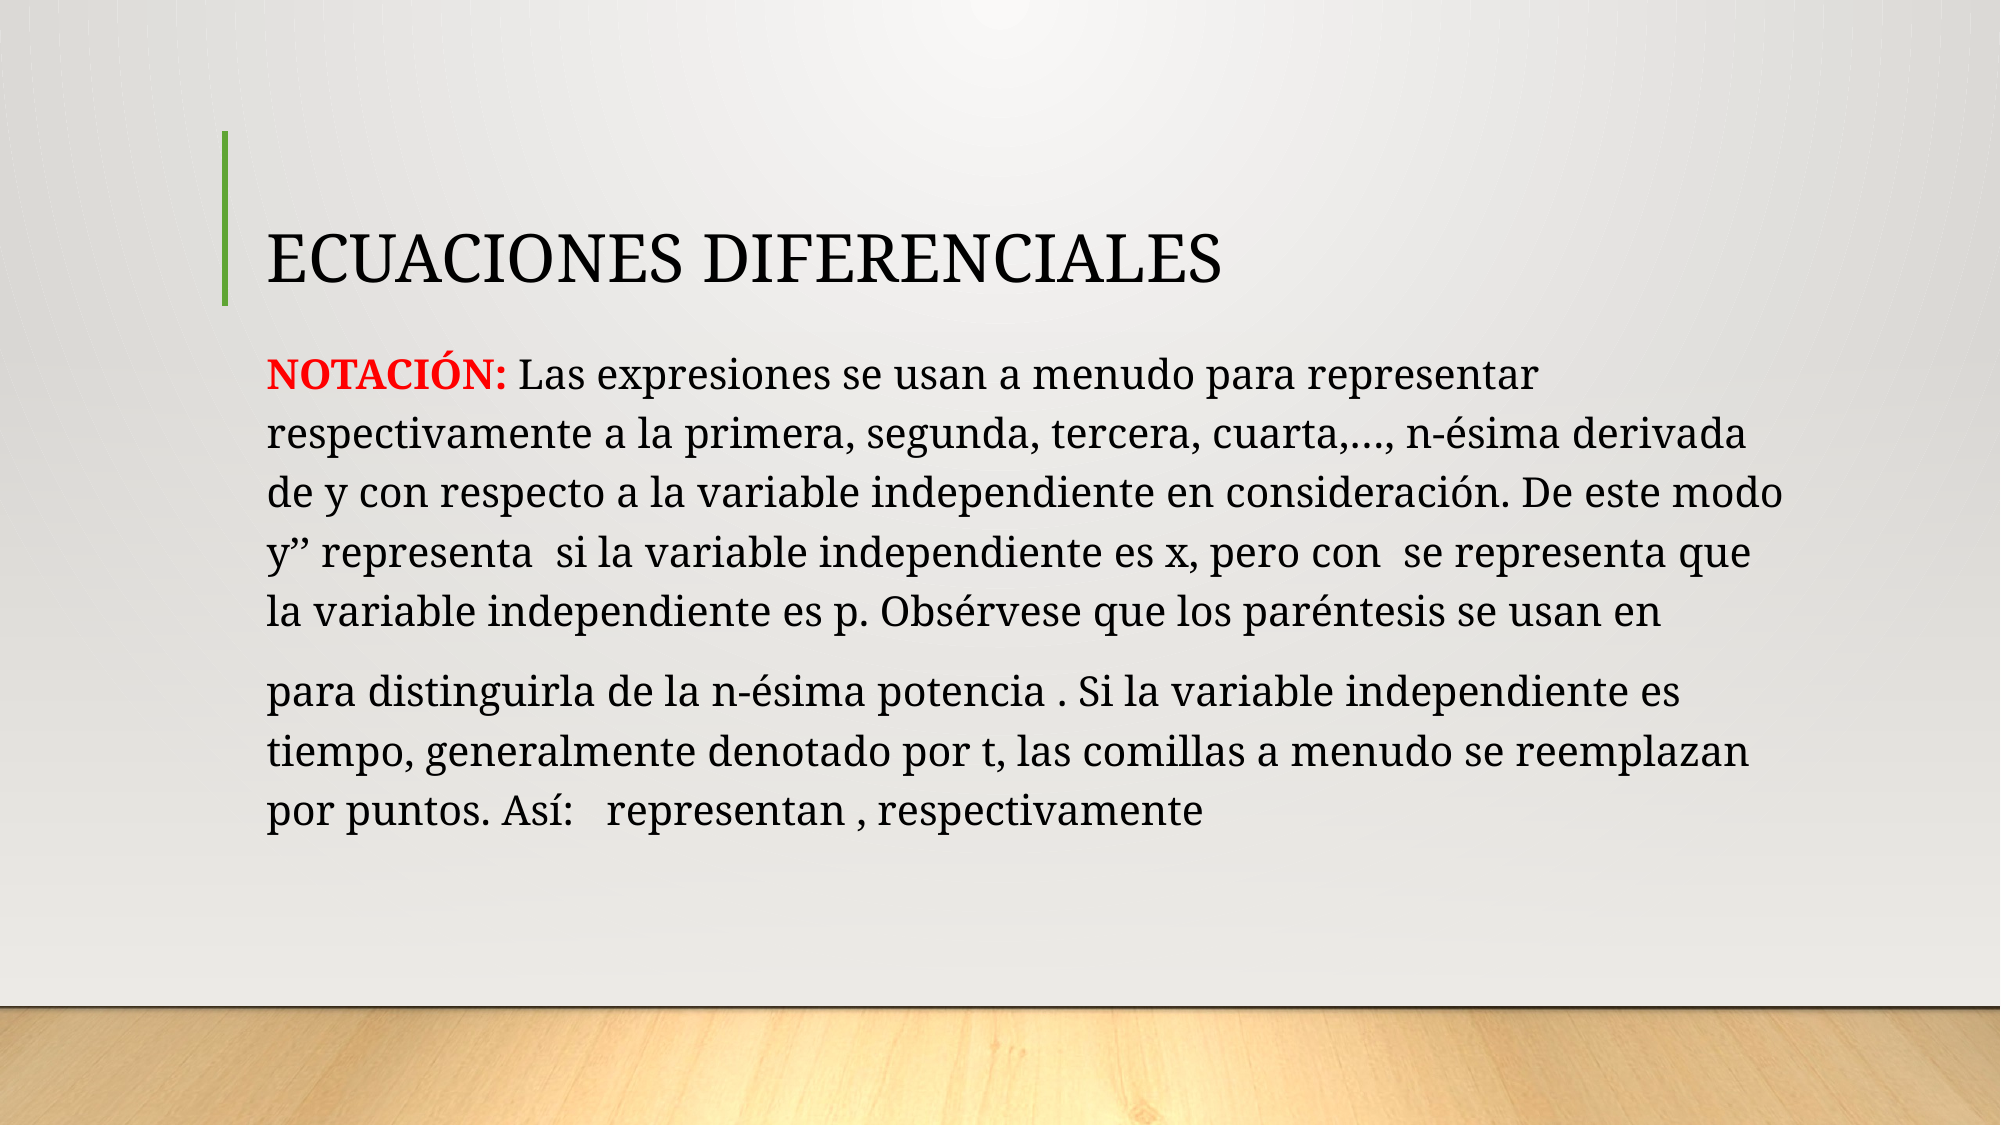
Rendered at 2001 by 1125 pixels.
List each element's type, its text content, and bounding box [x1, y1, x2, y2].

title ECUACIONES DIFERENCIALES [251, 131, 1814, 305]
picture [0, 1006, 2000, 1125]
